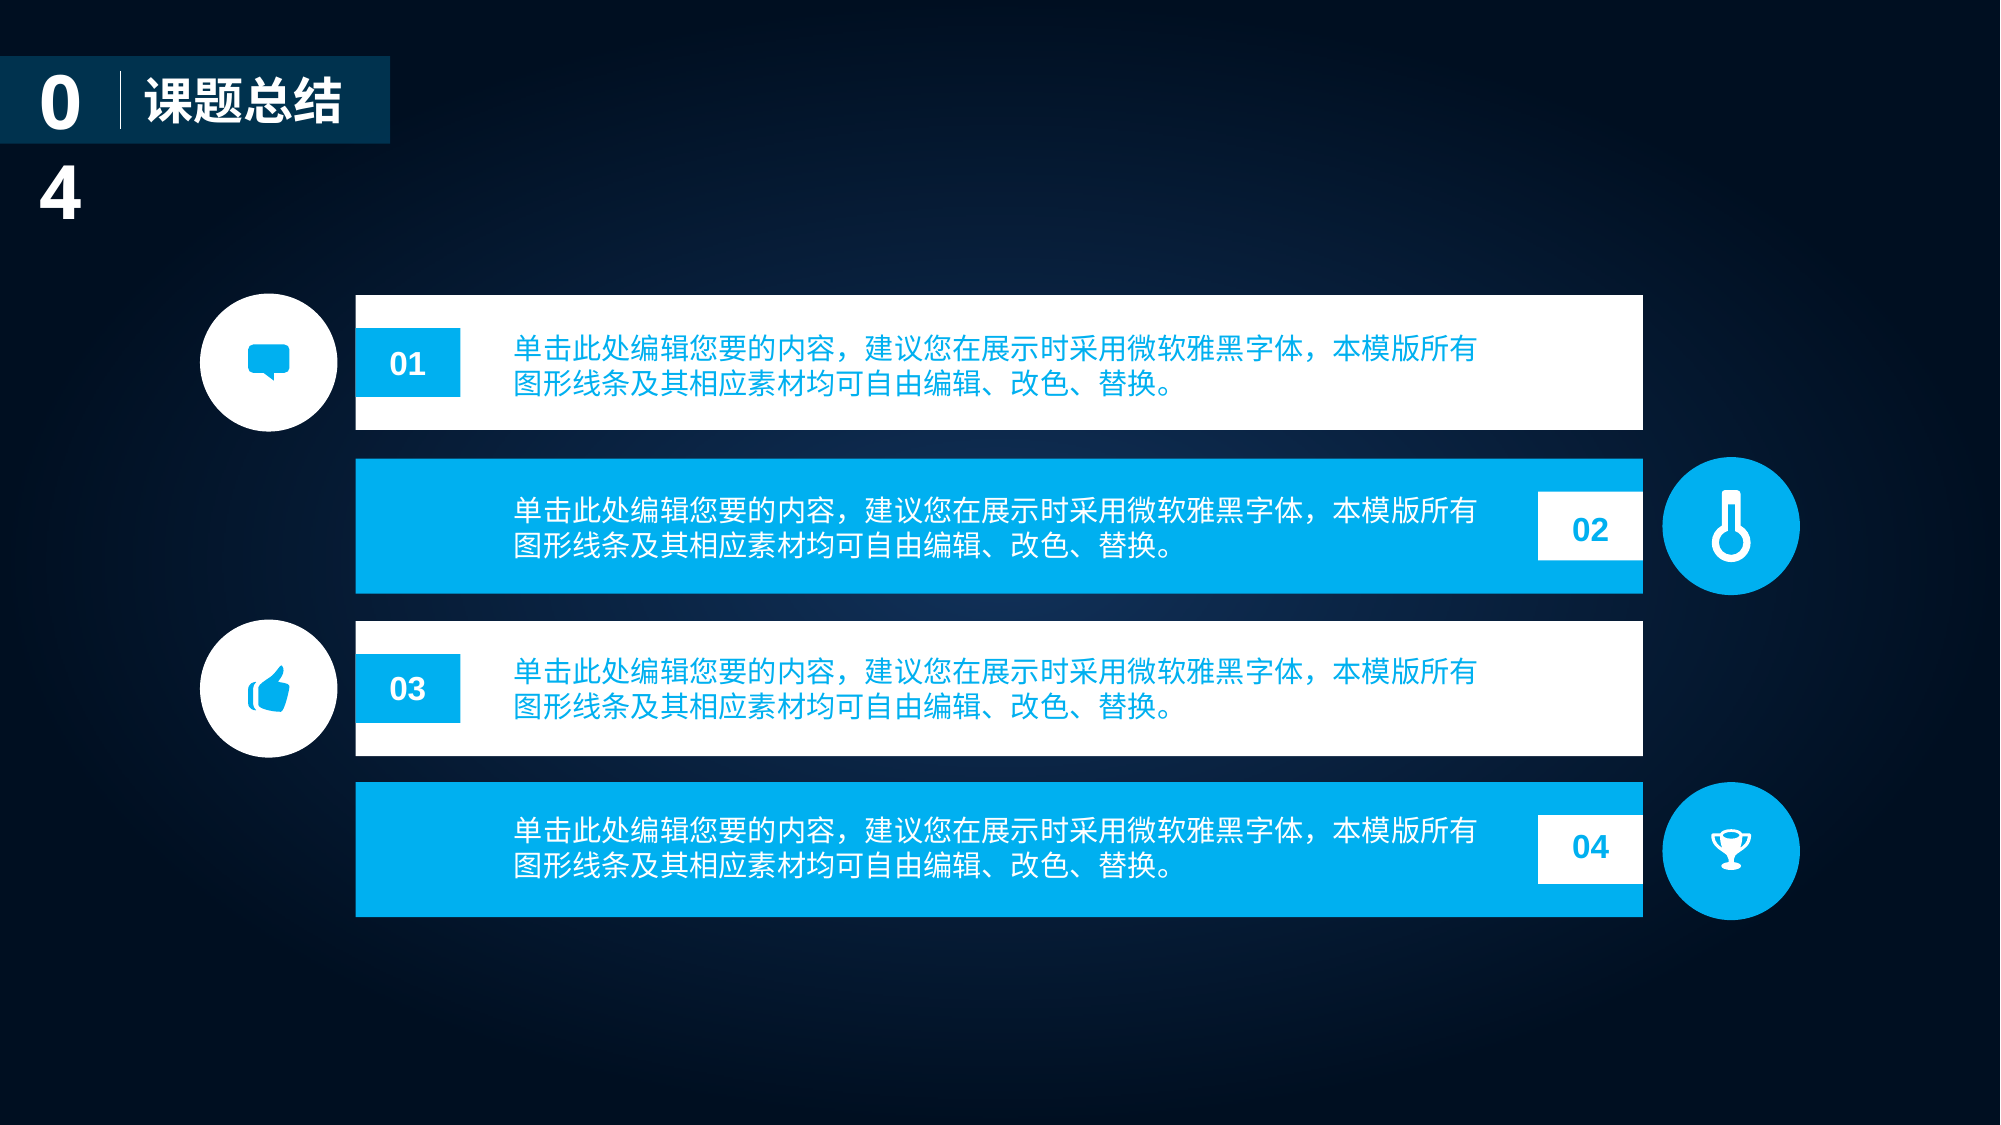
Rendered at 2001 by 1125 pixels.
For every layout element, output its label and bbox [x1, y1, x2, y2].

text_box [0, 0, 2000, 1125]
